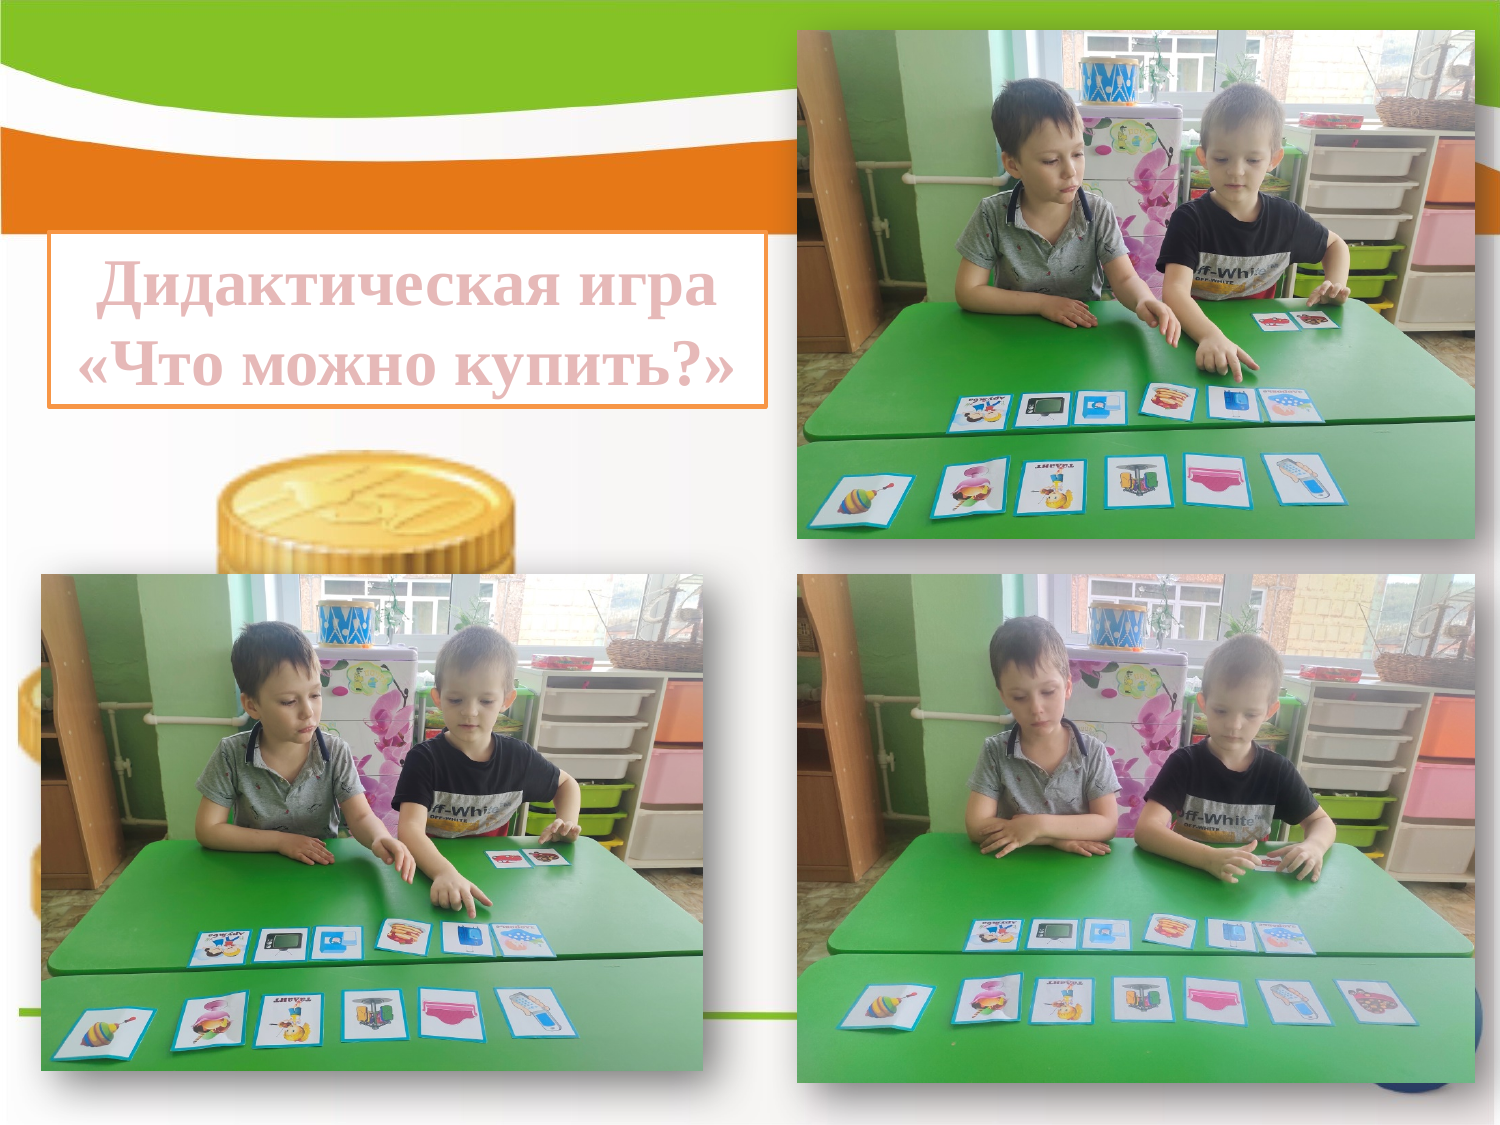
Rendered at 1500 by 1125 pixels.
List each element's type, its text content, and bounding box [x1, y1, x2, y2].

text_box Дидактическая игра «Что можно купить?» [47, 230, 768, 409]
picture [0, 0, 1500, 1125]
